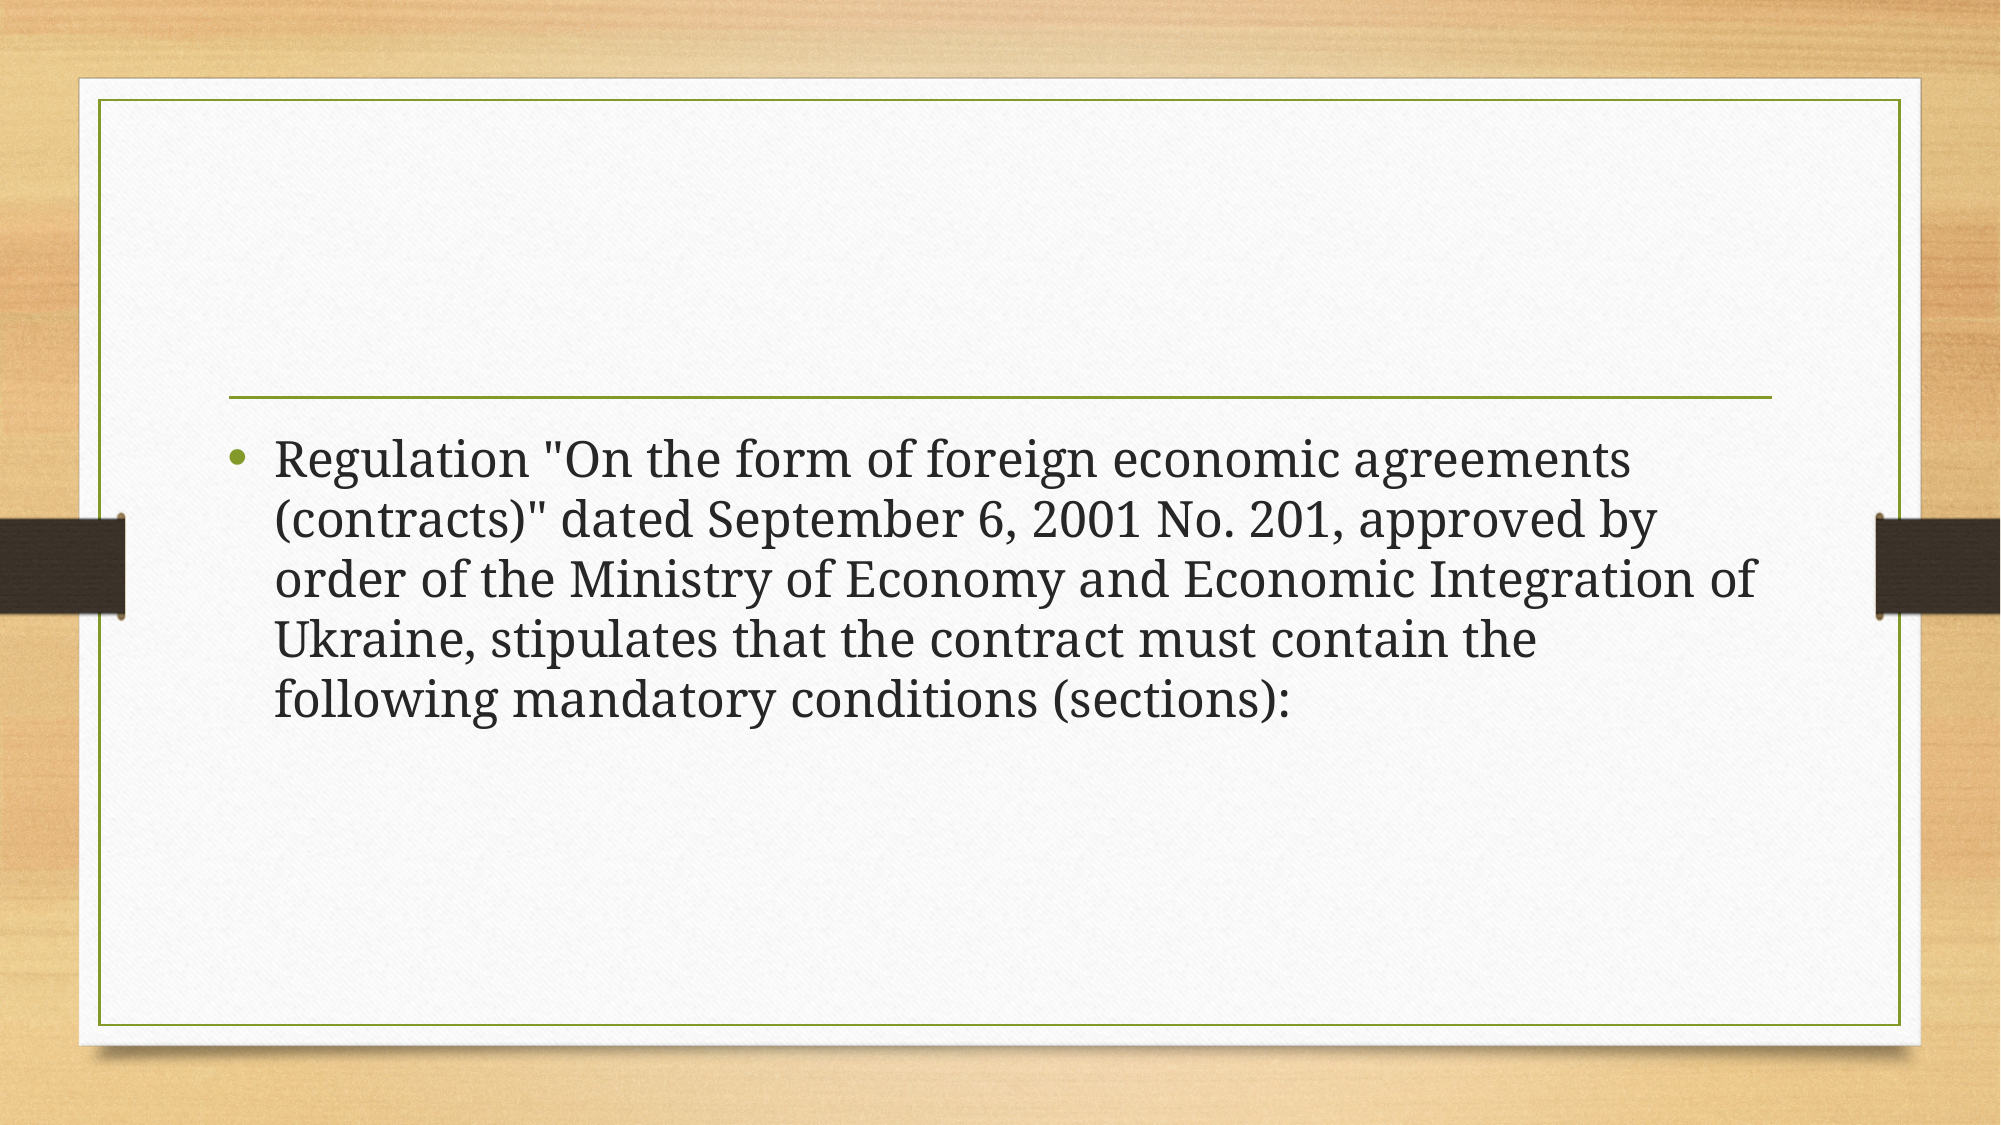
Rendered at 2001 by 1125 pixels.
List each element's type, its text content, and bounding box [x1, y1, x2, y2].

picture [0, 0, 2001, 1125]
list Regulation "On the form of foreign economic agreements (contracts)" dated September 6, 2001 No. 201, approved by order of the Ministry of Economy and Economic Integration of Ukraine, stipulates that the contract must contain the following mandatory conditions (sections): [212, 419, 1788, 964]
